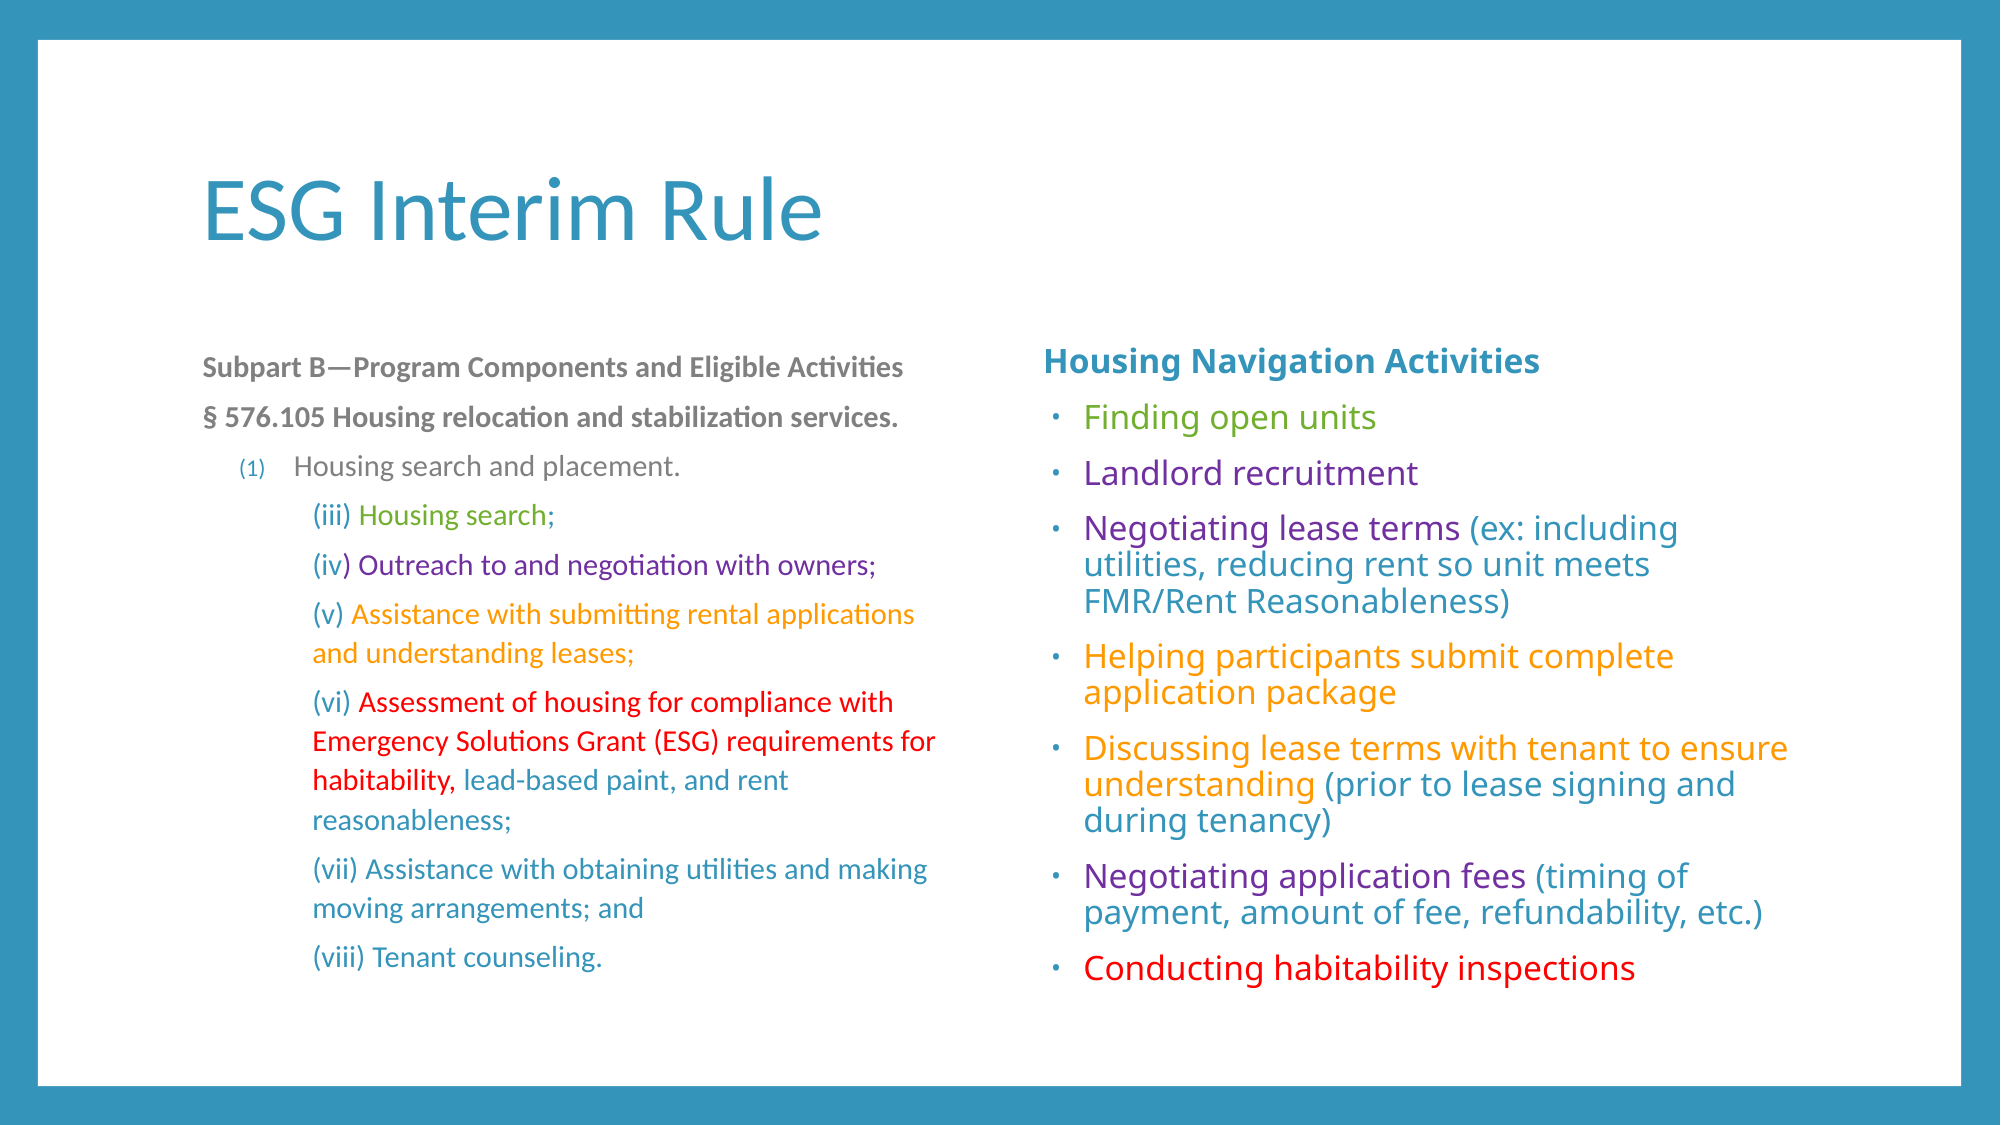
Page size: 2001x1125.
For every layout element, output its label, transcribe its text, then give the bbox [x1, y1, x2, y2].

list Housing Navigation Activities Finding open units Landlord recruitment Negotiating lease terms (ex: including utilities, reducing rent so unit meets FMR/Rent Reasonableness) Helping participants submit complete application package Discussing lease terms with tenant to ensure understanding (prior to lease signing and during tenancy) Negotiating application fees (timing of payment, amount of fee, refundability, etc.) Conducting habitability inspections [1028, 337, 1809, 998]
list Subpart B—Program Components and Eligible Activities § 576.105 Housing relocation and stabilization services. Housing search and placement. (iii) Housing search; (iv) Outreach to and negotiation with owners; (v) Assistance with submitting rental applications and understanding leases; (vi) Assessment of housing for compliance with Emergency Solutions Grant (ESG) requirements for habitability, lead-based paint, and rent reasonableness; (vii) Assistance with obtaining utilities and making moving arrangements; and (viii) Tenant counseling. [187, 337, 968, 998]
title ESG Interim Rule [187, 99, 1808, 323]
